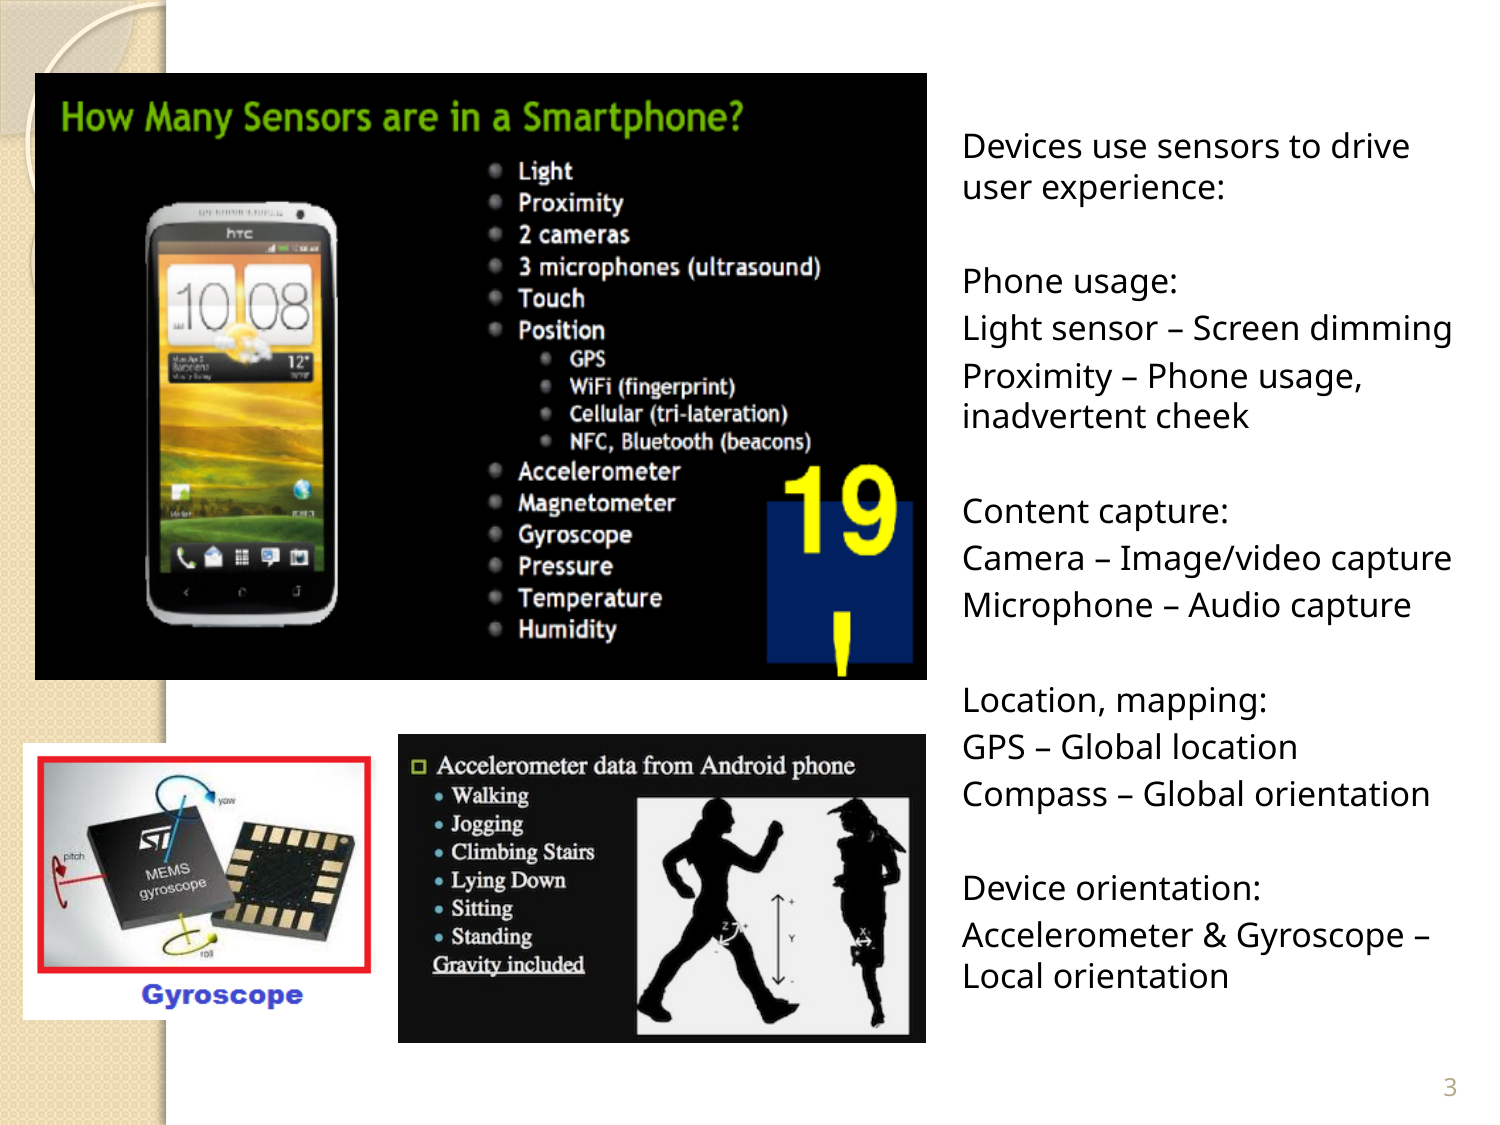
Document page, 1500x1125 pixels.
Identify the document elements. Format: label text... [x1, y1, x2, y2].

list Devices use sensors to drive user experience: Phone usage: Light sensor – Screen dimming Proximity – Phone usage, inadvertent cheek Content capture: Camera – Image/video capture Microphone – Audio capture Location, mapping: GPS – Global location Compass – Global orientation Device orientation: Accelerometer & Gyroscope – Local orientation [930, 117, 1477, 1067]
slide_number 3 [1413, 1034, 1488, 1113]
picture [398, 734, 926, 1044]
picture [34, 73, 927, 680]
picture [23, 743, 387, 1020]
